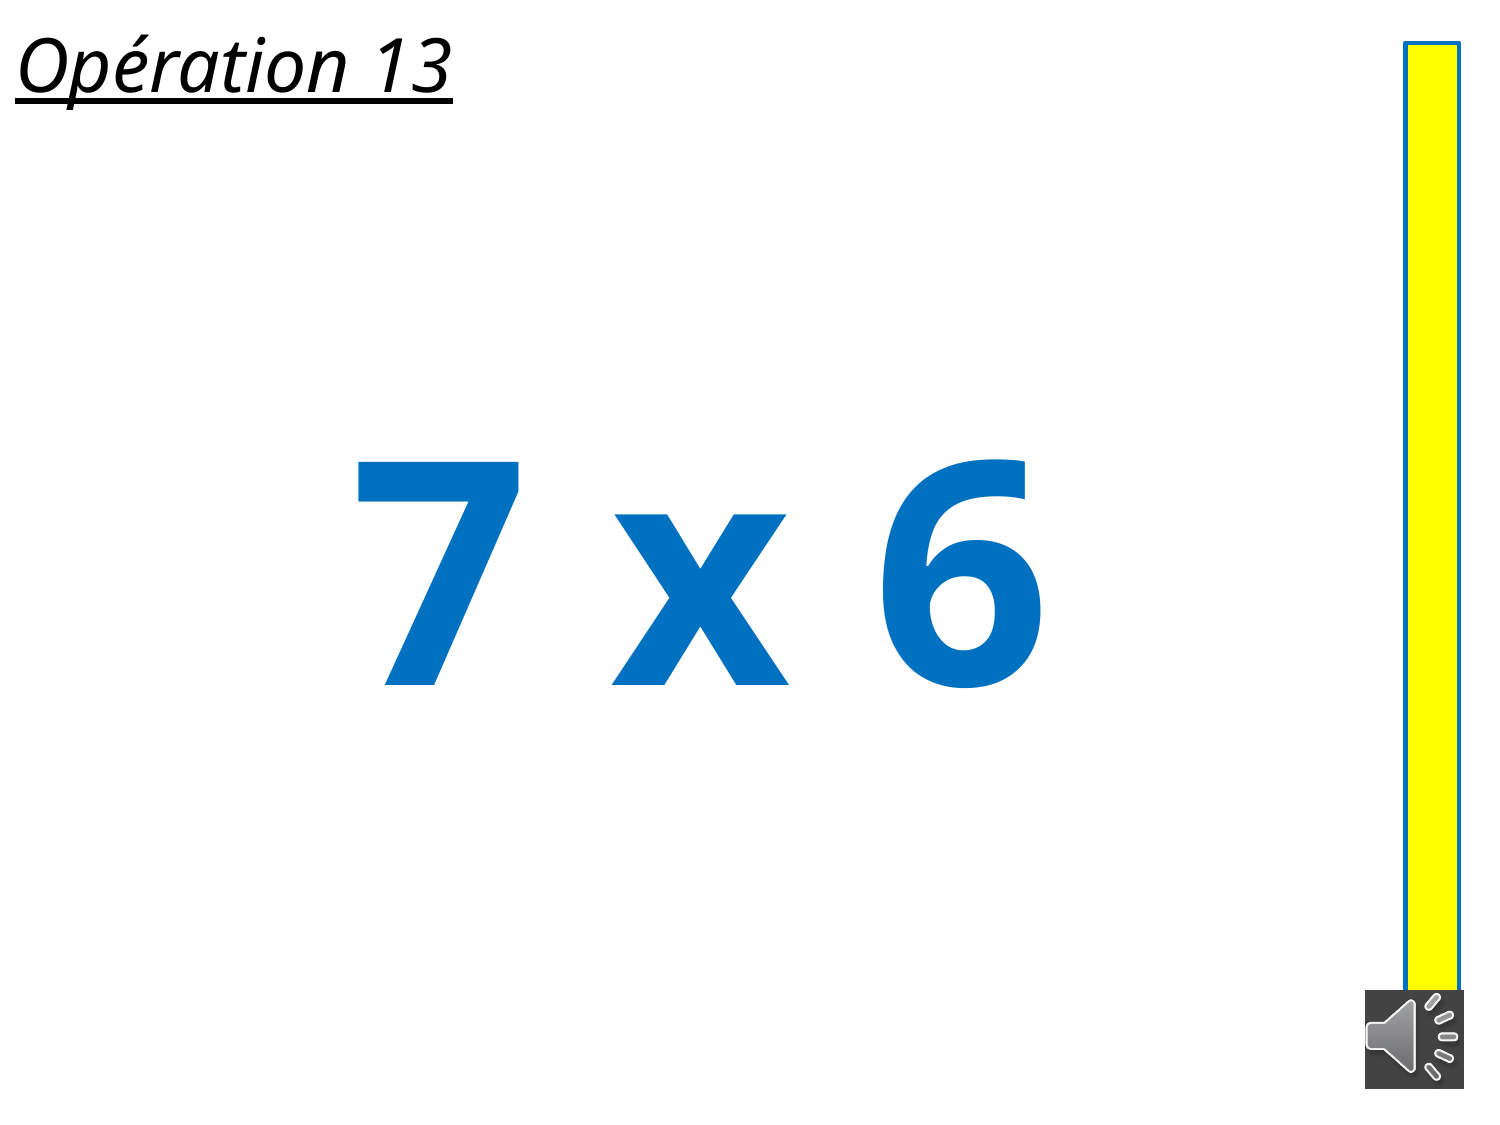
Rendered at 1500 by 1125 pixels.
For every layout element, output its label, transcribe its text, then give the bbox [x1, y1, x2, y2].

picture [1364, 989, 1465, 1090]
text_box 7 x 6 [0, 365, 1403, 756]
text_box [1403, 41, 1461, 987]
title Opération 13 [0, 0, 502, 126]
